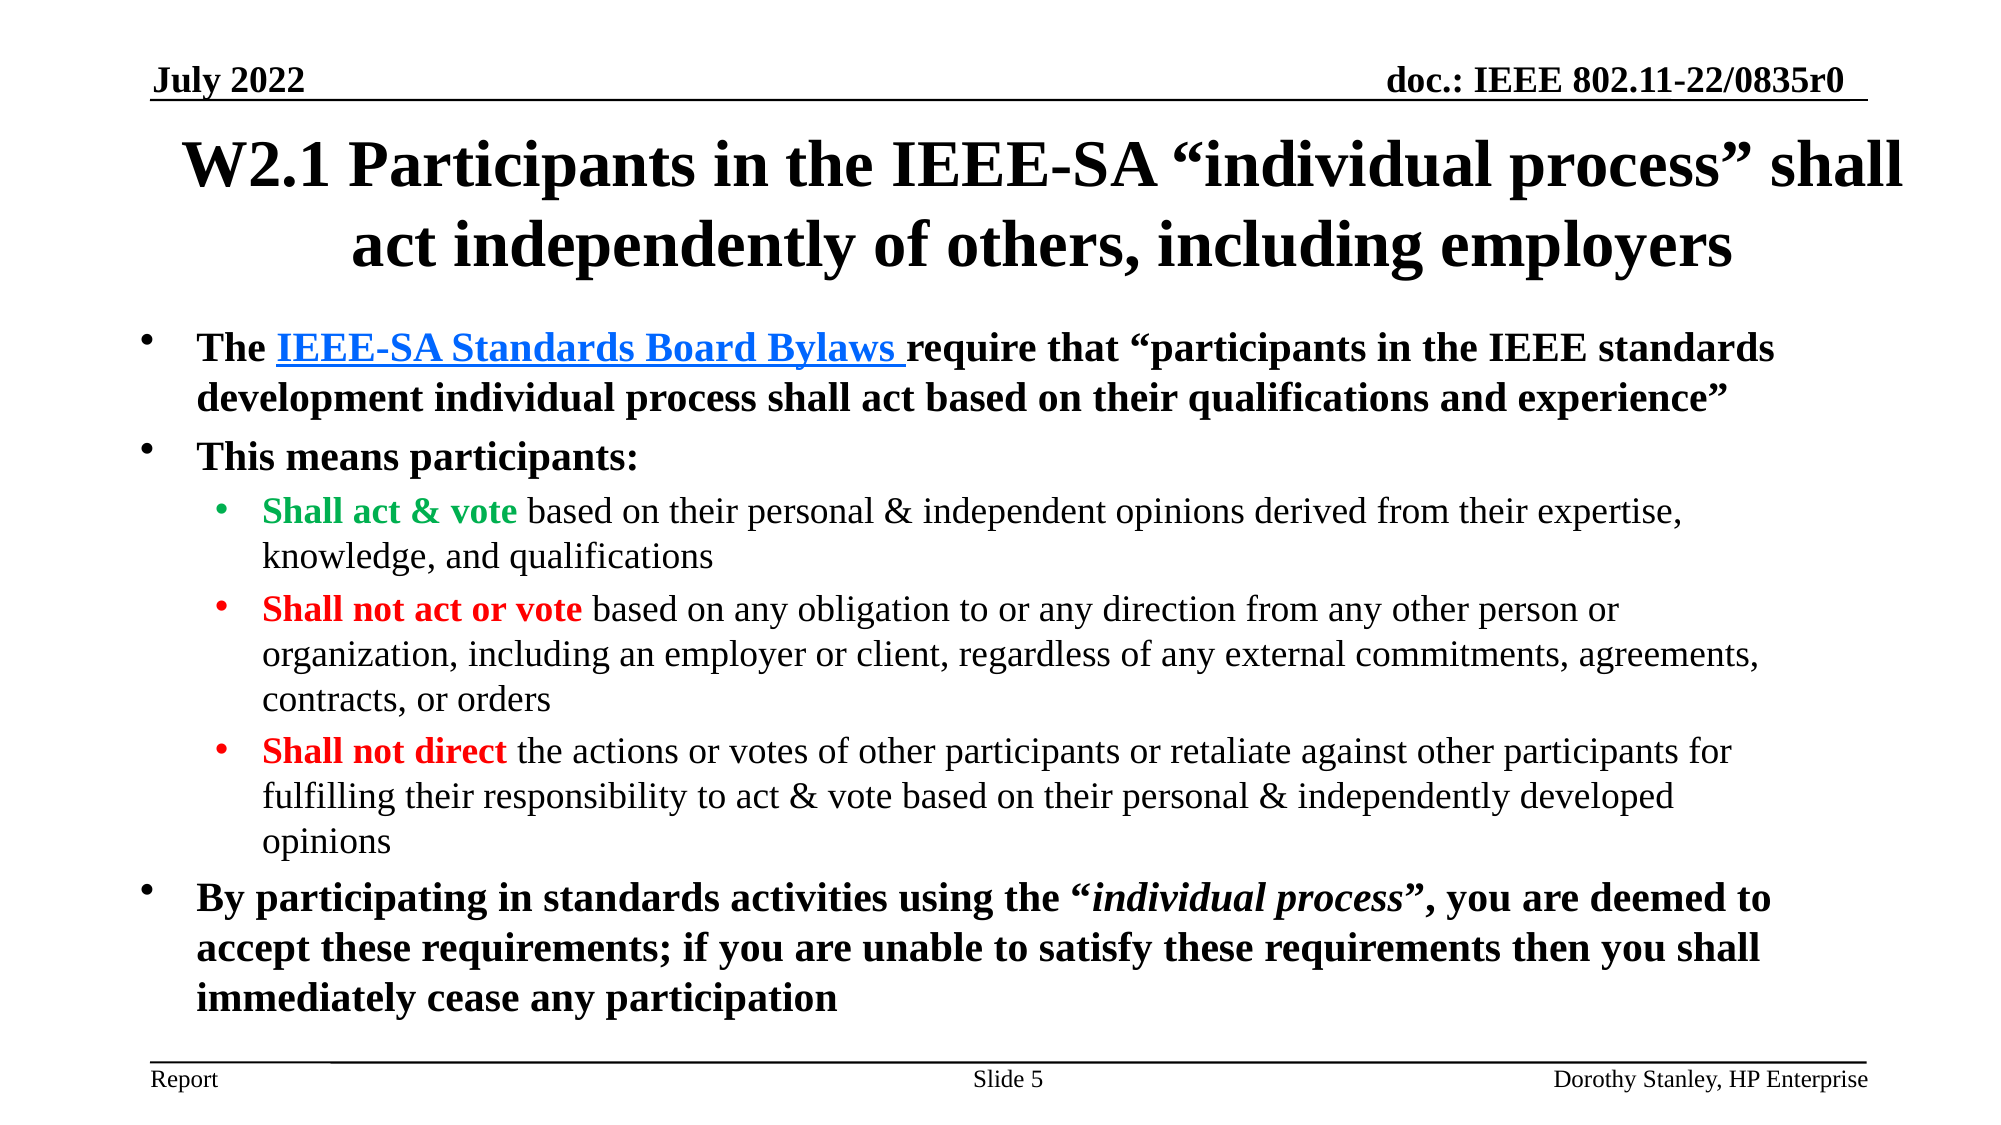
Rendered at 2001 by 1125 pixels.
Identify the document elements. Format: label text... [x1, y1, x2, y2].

list The IEEE-SA Standards Board Bylaws require that “participants in the IEEE standards development individual process shall act based on their qualifications and experience” This means participants: Shall act & vote based on their personal & independent opinions derived from their expertise, knowledge, and qualifications Shall not act or vote based on any obligation to or any direction from any other person or organization, including an employer or client, regardless of any external commitments, agreements, contracts, or orders Shall not direct the actions or votes of other participants or retaliate against other participants for fulfilling their responsibility to act & vote based on their personal & independently developed opinions By participating in standards activities using the “individual process”, you are deemed to accept these requirements; if you are unable to satisfy these requirements then you shall immediately cease any participation [125, 312, 1825, 1063]
footer Dorothy Stanley, HP Enterprise [1513, 1061, 1869, 1093]
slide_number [152, 54, 312, 101]
slide_number Slide 5 [964, 1061, 1053, 1093]
title W2.1 Participants in the IEEE-SA “individual process” shall act independently of others, including employers [150, 112, 1938, 288]
